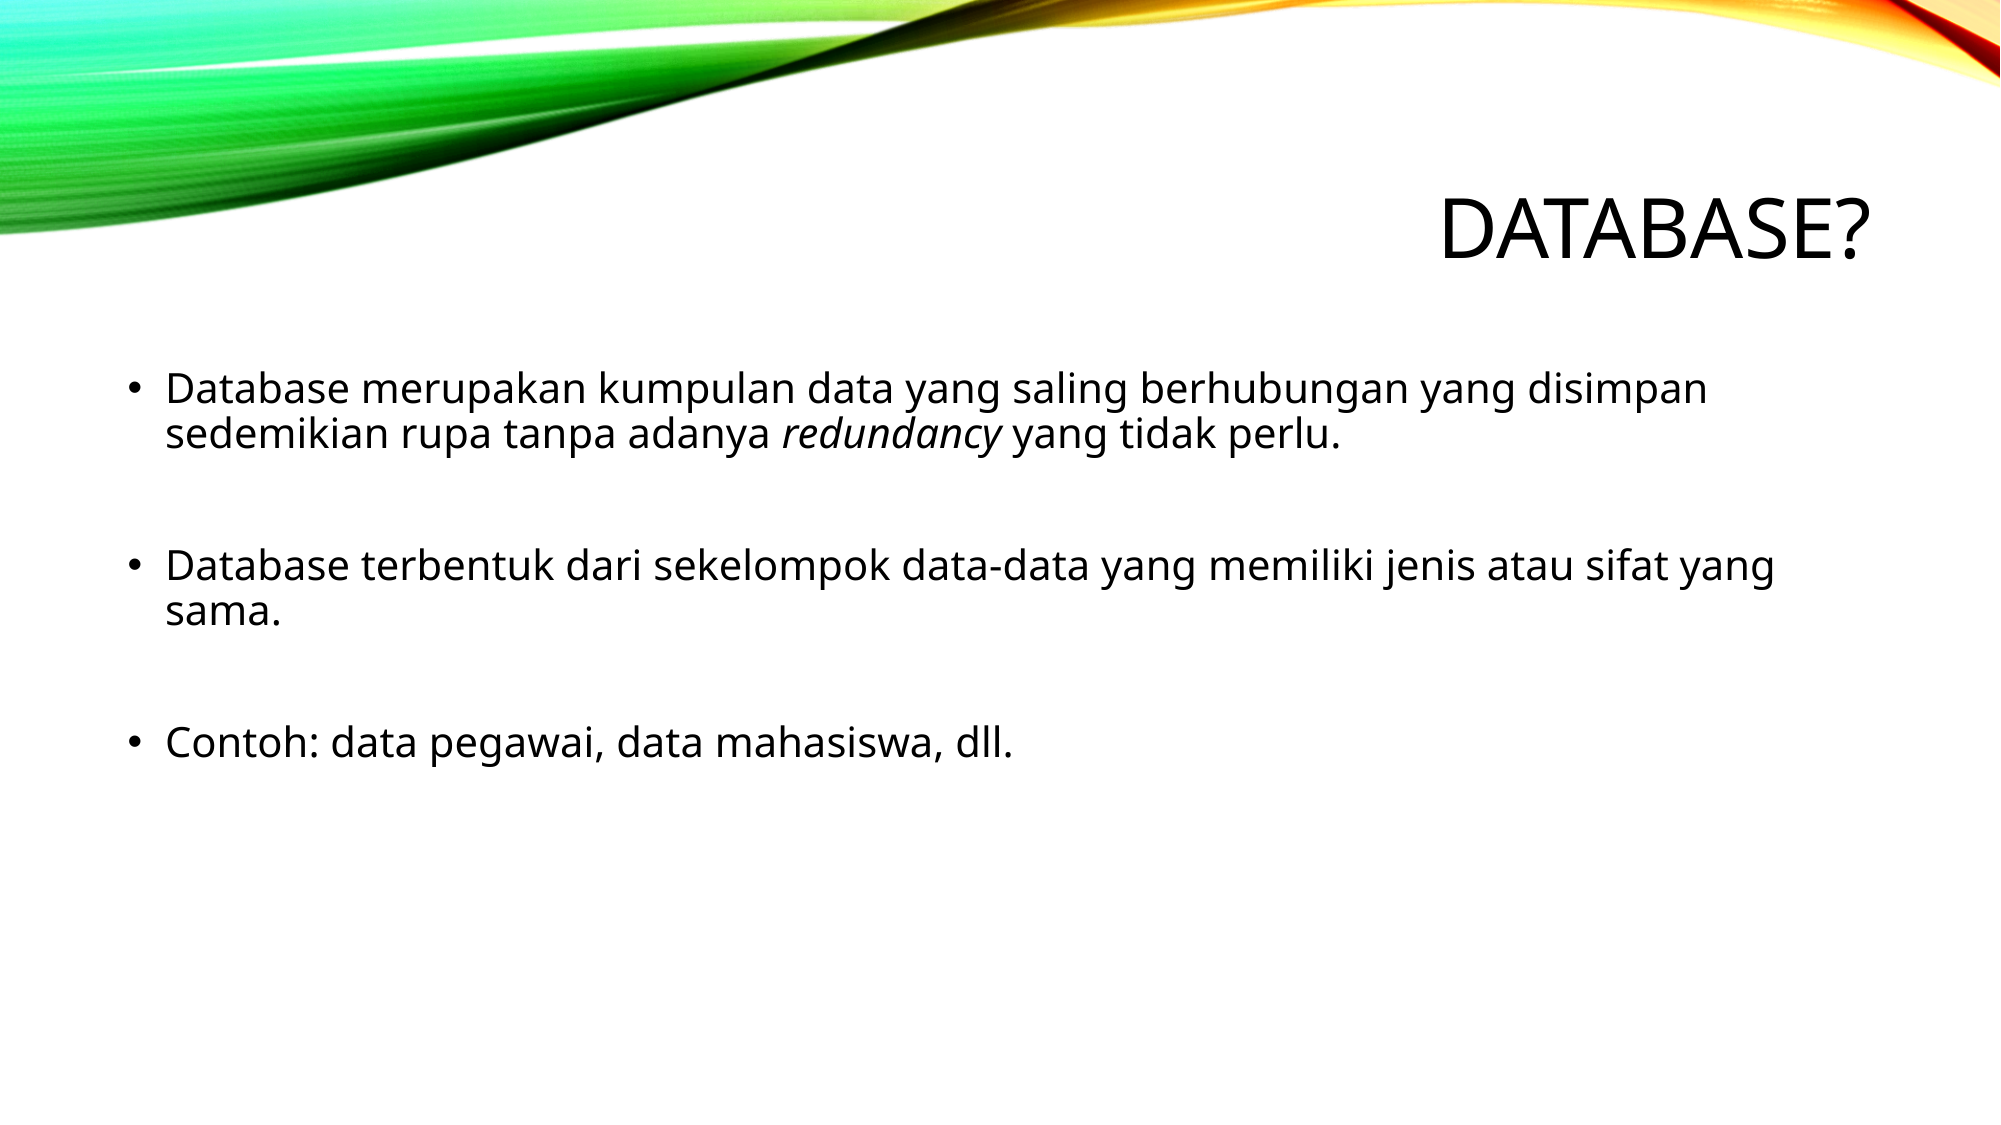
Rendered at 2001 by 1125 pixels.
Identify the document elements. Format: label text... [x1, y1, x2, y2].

title Database? [474, 125, 1888, 338]
list Database merupakan kumpulan data yang saling berhubungan yang disimpan sedemikian rupa tanpa adanya redundancy yang tidak perlu. Database terbentuk dari sekelompok data-data yang memiliki jenis atau sifat yang sama. Contoh: data pegawai, data mahasiswa, dll. [112, 360, 1888, 1021]
picture [0, 0, 2000, 237]
